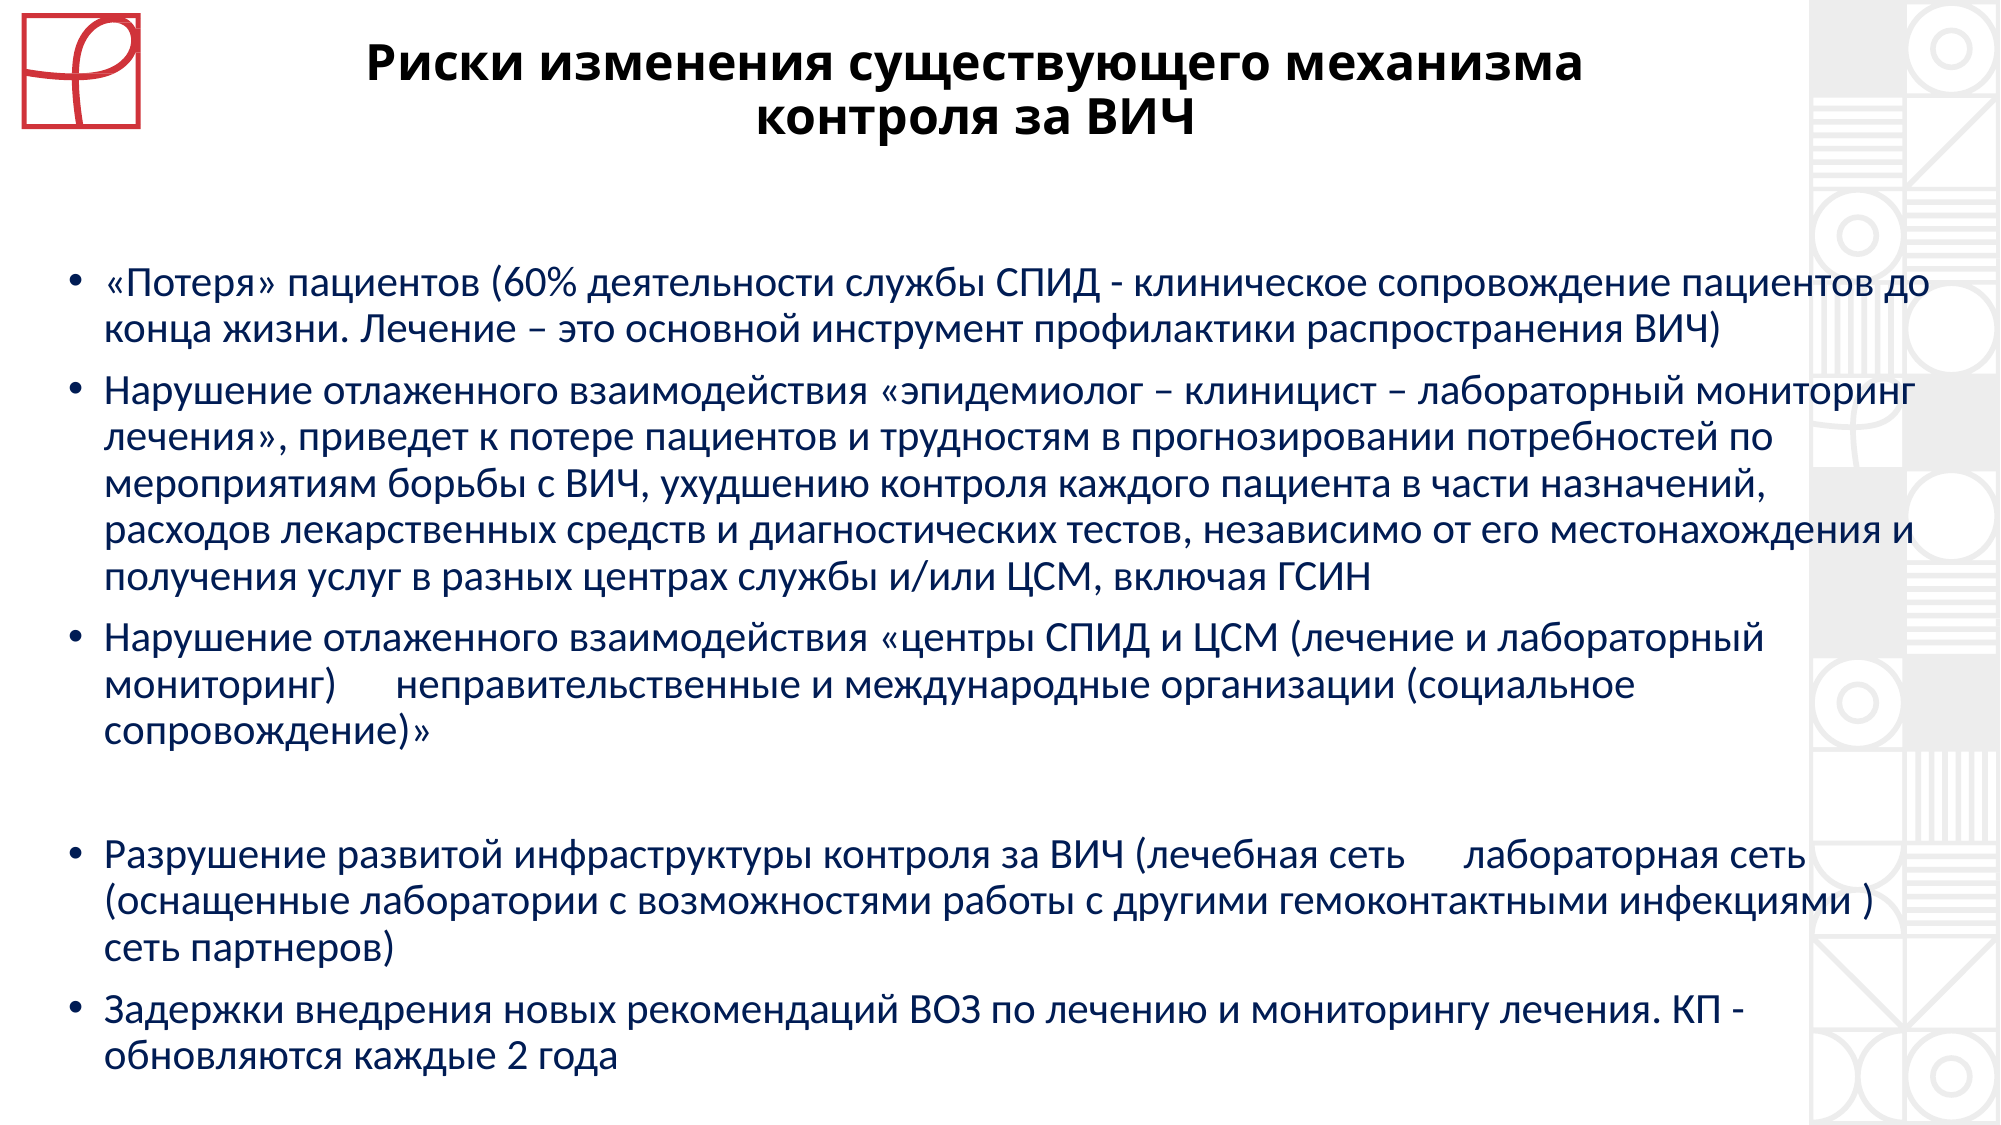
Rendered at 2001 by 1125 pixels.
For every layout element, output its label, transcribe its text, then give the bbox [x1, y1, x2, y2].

title Риски изменения существующего механизма контроля за ВИЧ [242, 27, 1710, 155]
text_box [21, 13, 141, 130]
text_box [1809, 0, 2000, 1125]
list «Потеря» пациентов (60% деятельности службы СПИД - клиническое сопровождение пациентов до конца жизни. Лечение – это основной инструмент профилактики распространения ВИЧ) Нарушение отлаженного взаимодействия «эпидемиолог – клиницист – лабораторный мониторинг лечения», приведет к потере пациентов и трудностям в прогнозировании потребностей по мероприятиям борьбы с ВИЧ, ухудшению контроля каждого пациента в части назначений, расходов лекарственных средств и диагностических тестов, независимо от его местонахождения и получения услуг в разных центрах службы и/или ЦСМ, включая ГСИН Нарушение отлаженного взаимодействия «центры СПИД и ЦСМ (лечение и лабораторный мониторинг) неправительственные и международные организации (социальное сопровождение)» Разрушение развитой инфраструктуры контроля за ВИЧ (лечебная сеть лабораторная сеть (оснащенные лаборатории с возможностями работы с другими гемоконтактными инфекциями ) сеть партнеров) Задержки внедрения новых рекомендаций ВОЗ по лечению и мониторингу лечения. КП - обновляются каждые 2 года [53, 251, 1809, 1092]
